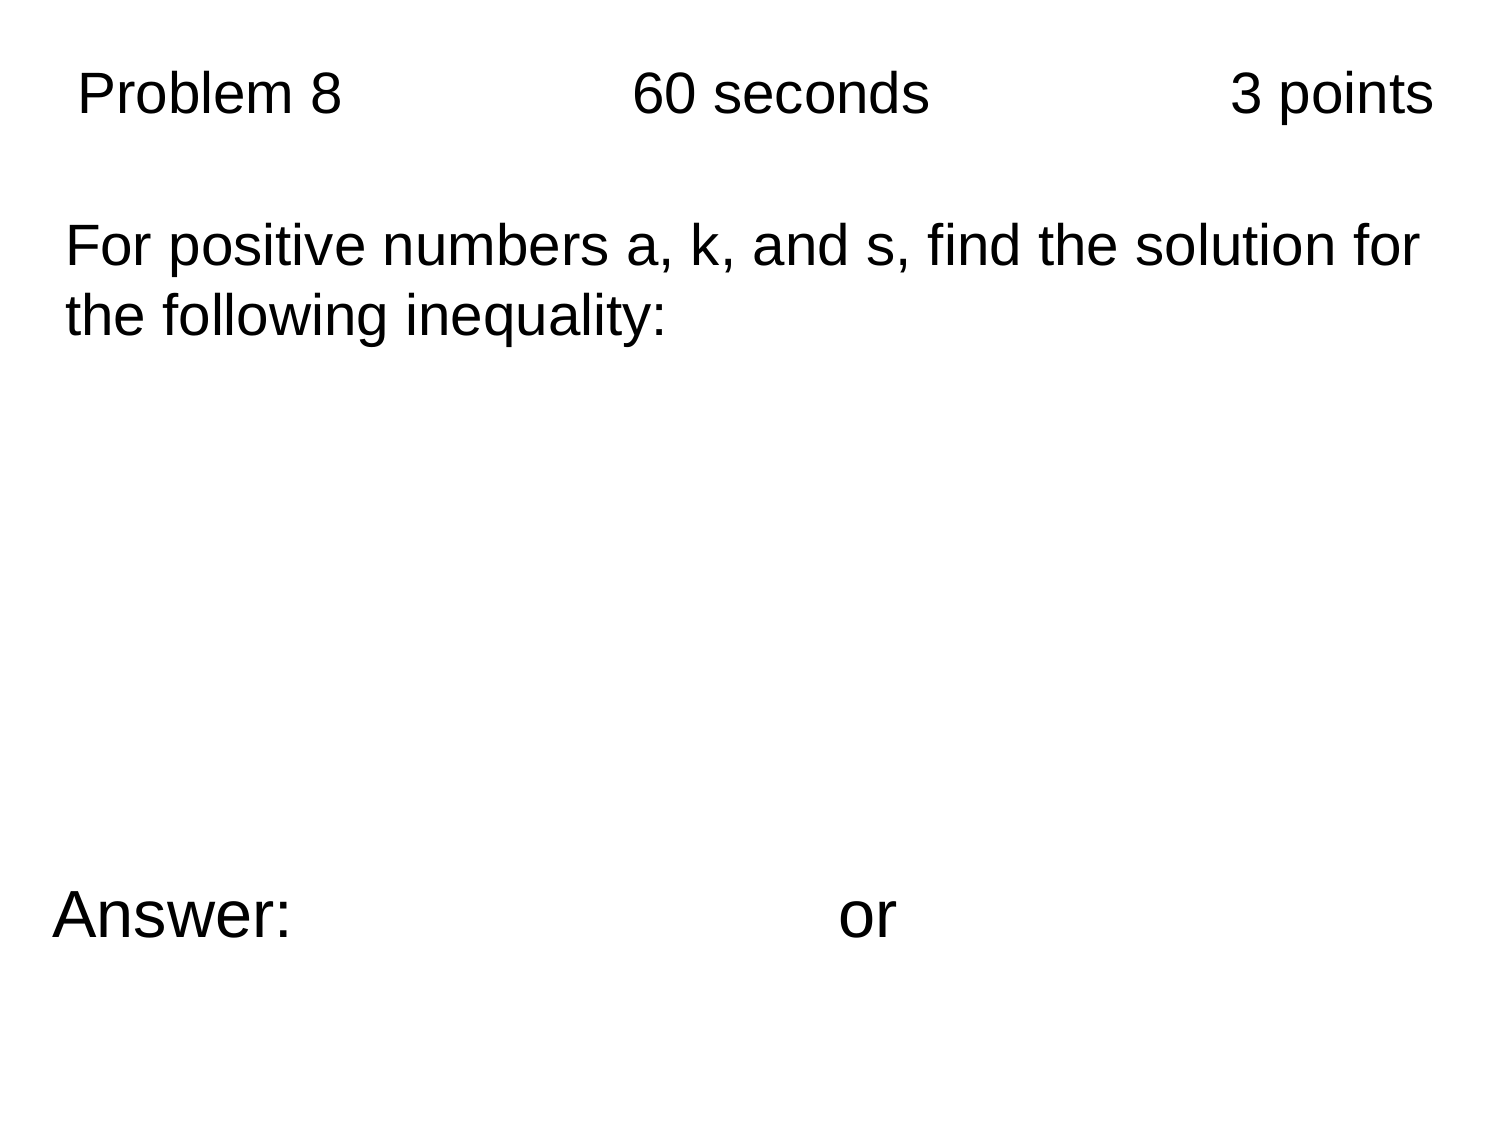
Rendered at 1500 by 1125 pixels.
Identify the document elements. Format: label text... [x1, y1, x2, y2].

table_header Problem 8 [62, 53, 559, 166]
table_header 60 seconds [559, 53, 1004, 166]
table_header 3 points [1004, 53, 1450, 166]
text_box Answer: [37, 863, 325, 959]
